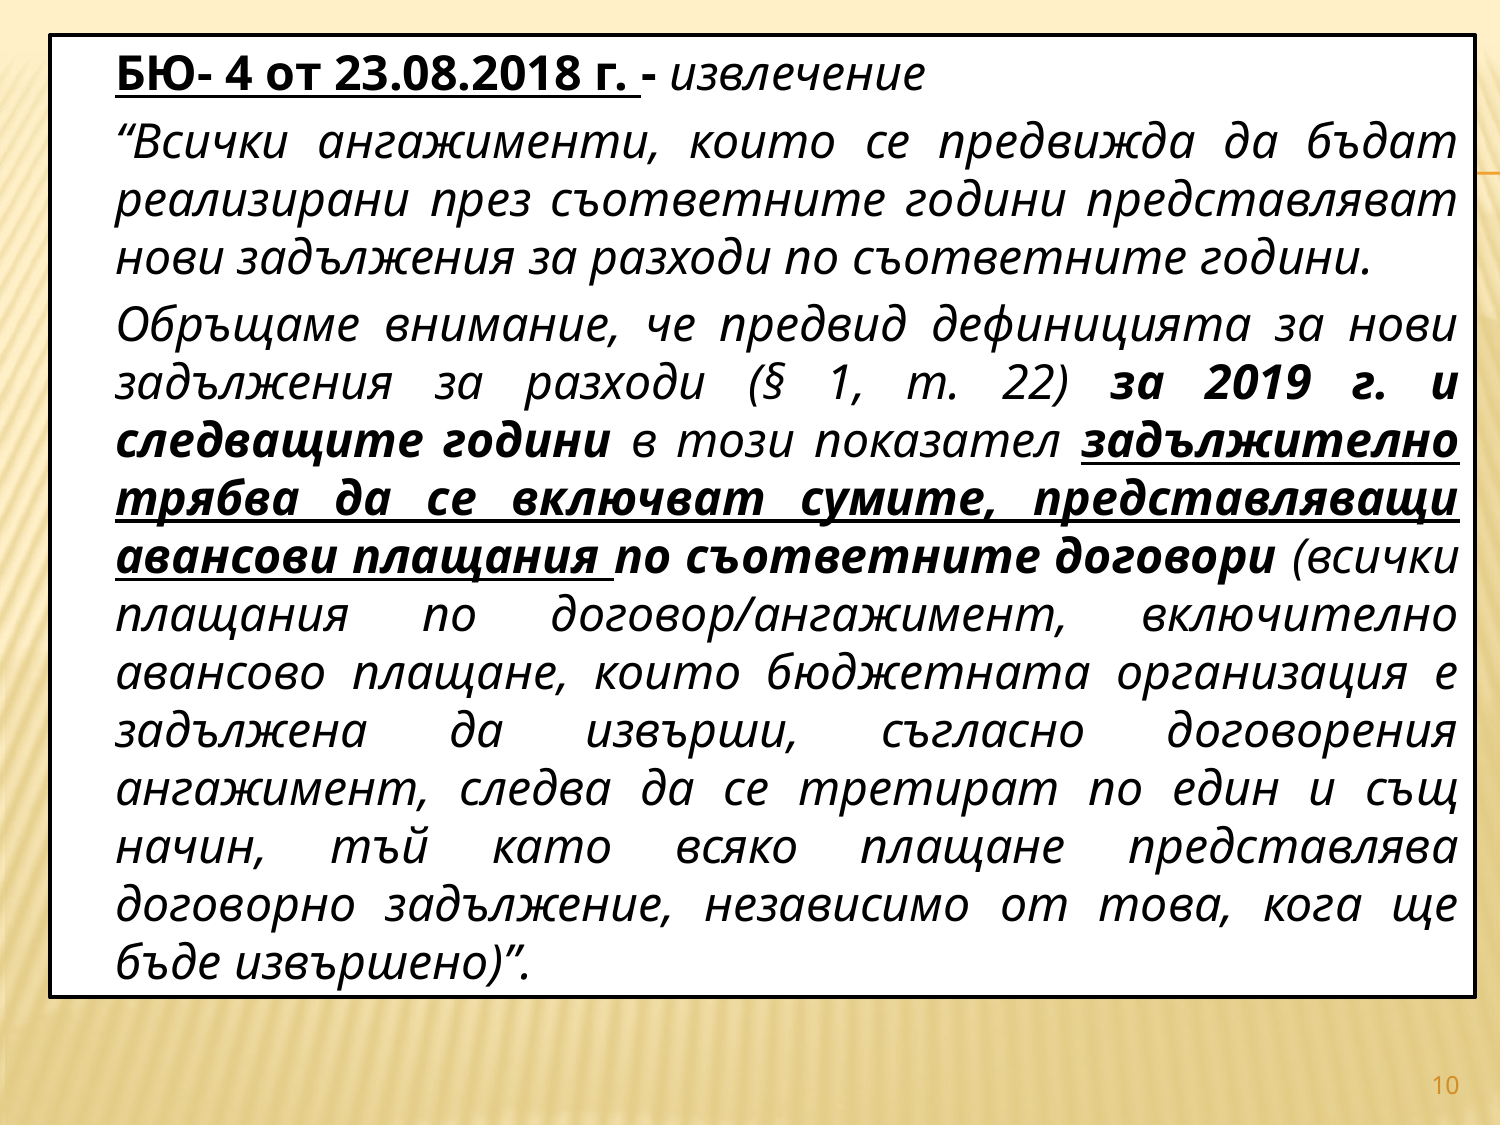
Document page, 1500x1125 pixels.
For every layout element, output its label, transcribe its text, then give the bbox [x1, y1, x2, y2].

list БЮ- 4 от 23.08.2018 г. - извлечение “Всички ангажименти, които се предвижда да бъдат реализирани през съответните години представляват нови задължения за разходи по съответните години. Обръщаме внимание, че предвид дефиницията за нови задължения за разходи (§ 1, т. 22) за 2019 г. и следващите години в този показател задължително трябва да се включват сумите, представляващи авансови плащания по съответните договори (всички плащания по договор/ангажимент, включително авансово плащане, които бюджетната организация е задължена да извърши, съгласно договорения ангажимент, следва да се третират по един и същ начин, тъй като всяко плащане представлява договорно задължение, независимо от това, кога ще бъде извършено)”. [48, 33, 1477, 999]
slide_number 10 [1350, 1061, 1475, 1103]
